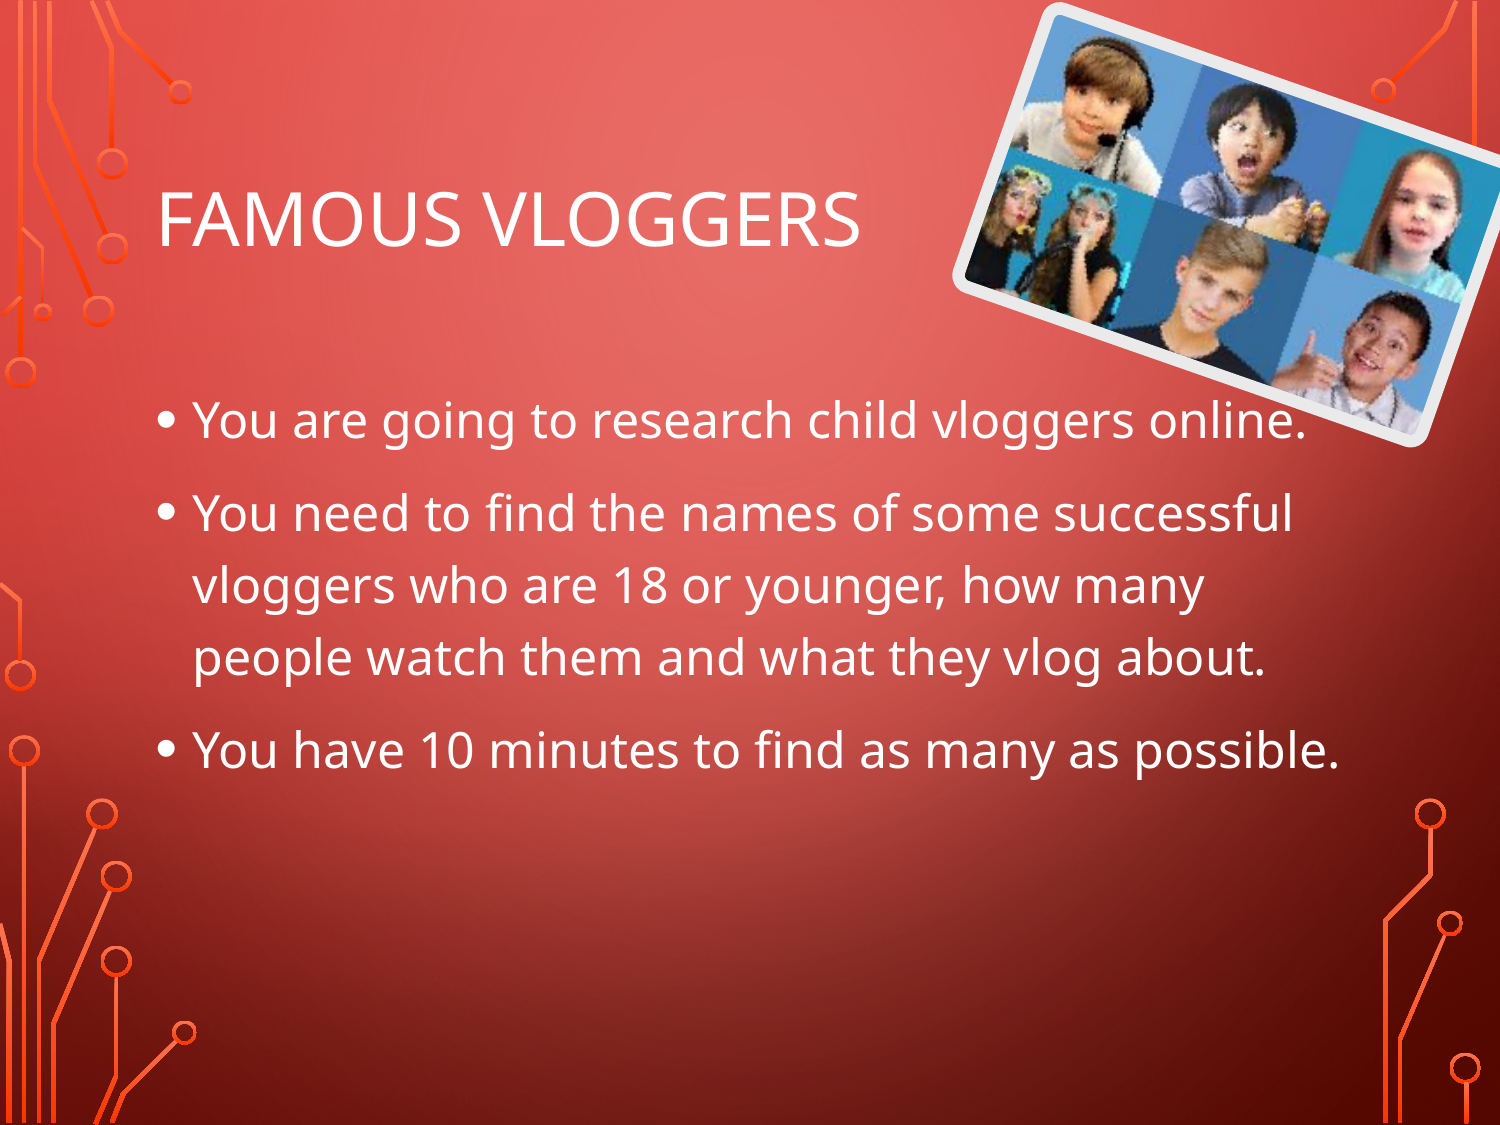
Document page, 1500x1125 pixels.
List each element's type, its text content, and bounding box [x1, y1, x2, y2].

title Famous Vloggers [140, 101, 989, 344]
picture [965, 15, 1500, 434]
list You are going to research child vloggers online. You need to find the names of some successful vloggers who are 18 or younger, how many people watch them and what they vlog about. You have 10 minutes to find as many as possible. [140, 369, 1360, 859]
